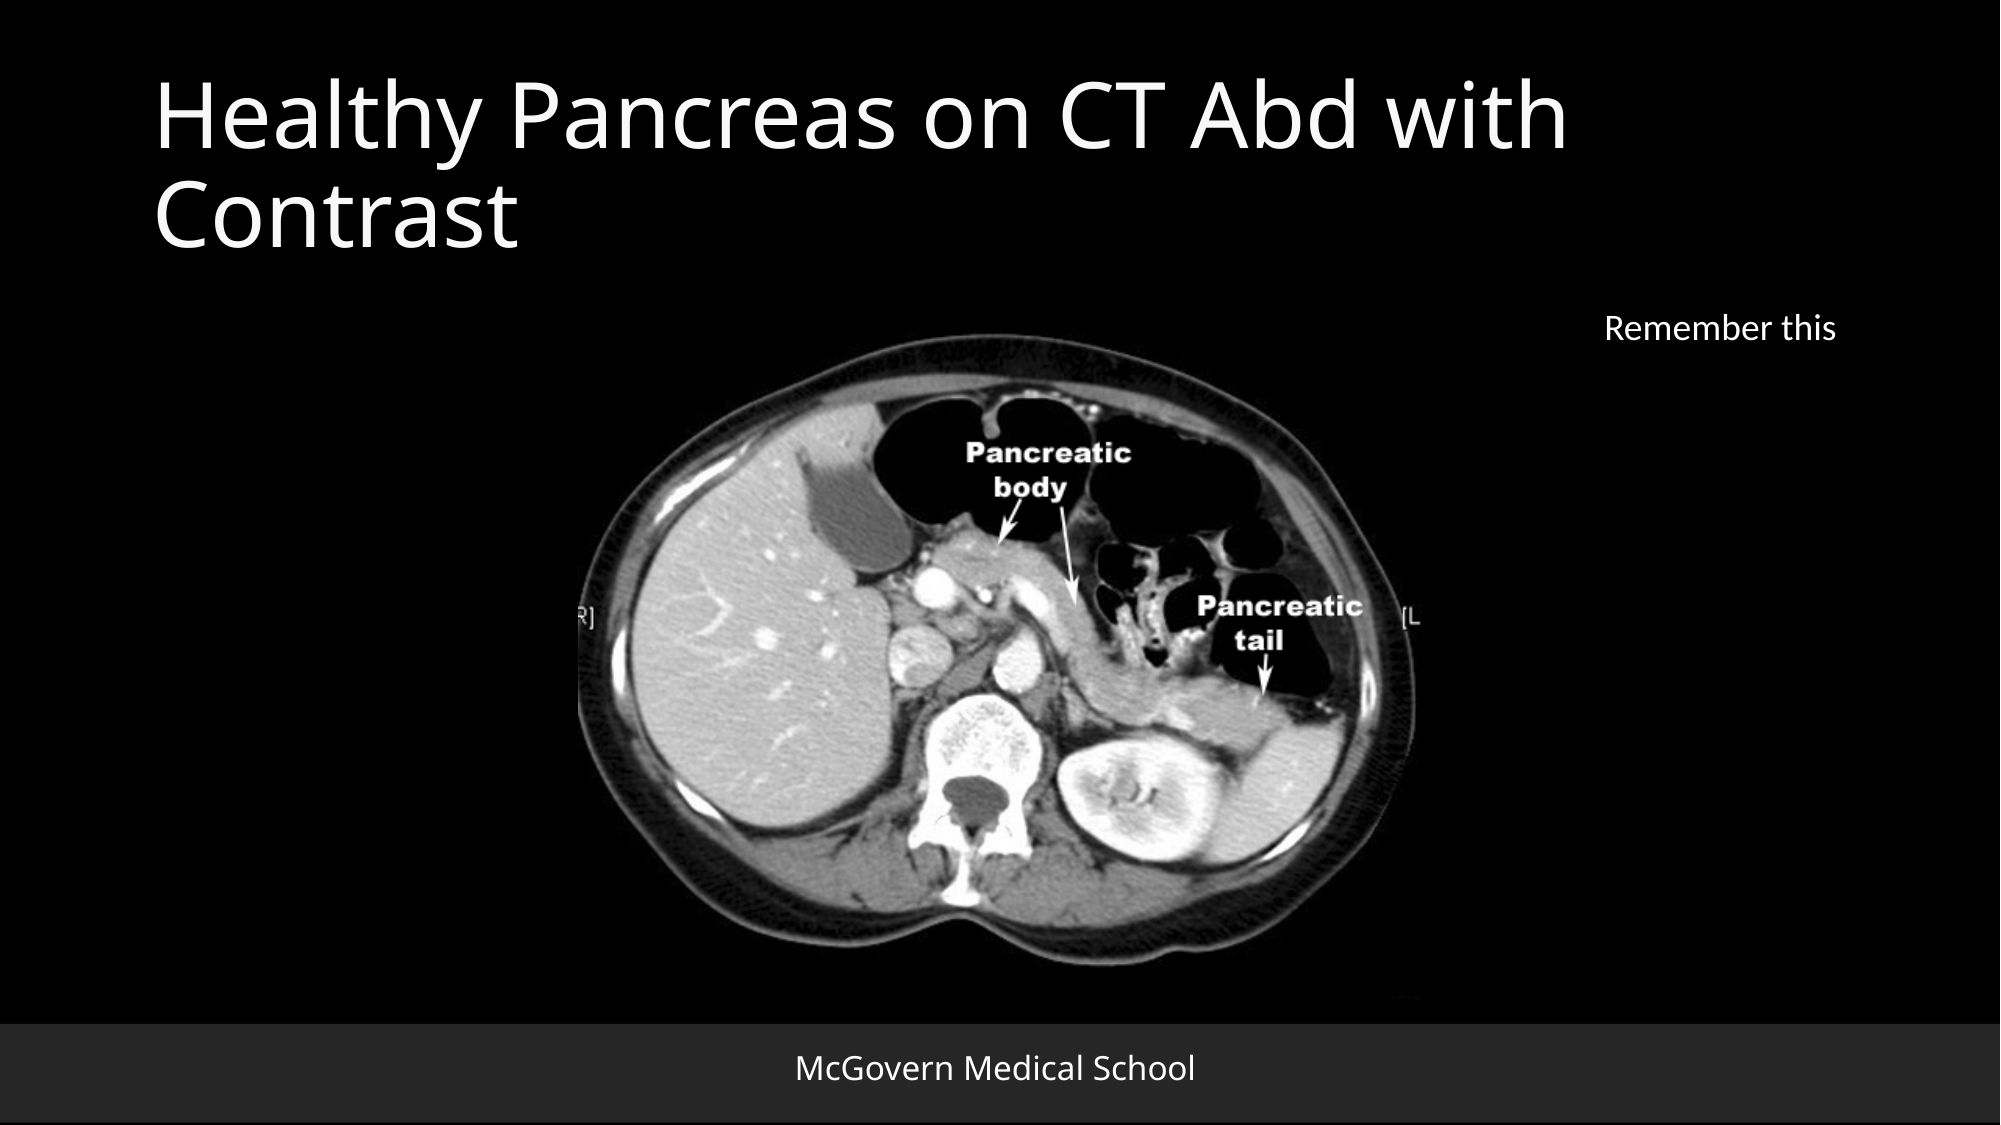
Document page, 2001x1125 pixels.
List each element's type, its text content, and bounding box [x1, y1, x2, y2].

text_box Remember this [1589, 295, 1863, 356]
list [578, 314, 1422, 999]
title Healthy Pancreas on CT Abd with Contrast [137, 59, 1863, 278]
